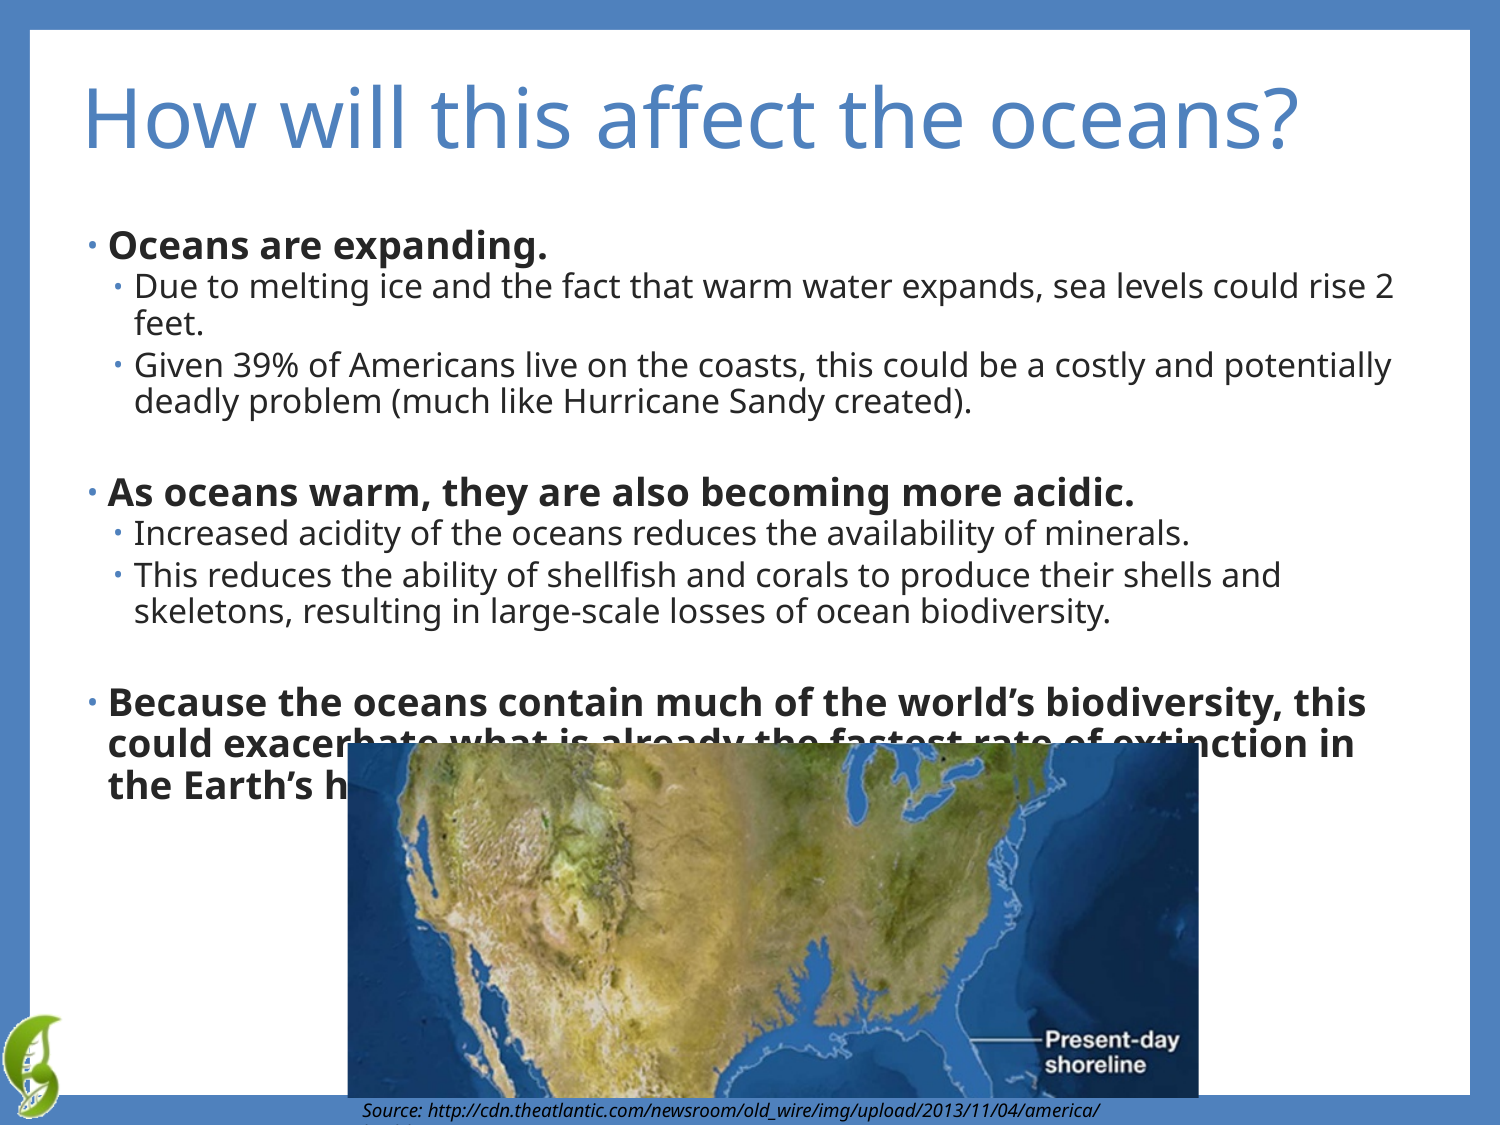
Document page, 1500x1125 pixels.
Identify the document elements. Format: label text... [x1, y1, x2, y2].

picture [0, 1012, 70, 1119]
list Oceans are expanding. Due to melting ice and the fact that warm water expands, sea levels could rise 2 feet. Given 39% of Americans live on the coasts, this could be a costly and potentially deadly problem (much like Hurricane Sandy created). As oceans warm, they are also becoming more acidic. Increased acidity of the oceans reduces the availability of minerals. This reduces the ability of shellfish and corals to produce their shells and skeletons, resulting in large-scale losses of ocean biodiversity. Because the oceans contain much of the world’s biodiversity, this could exacerbate what is already the fastest rate of extinction in the Earth’s history. [66, 218, 1440, 823]
picture [347, 743, 1199, 1098]
title How will this affect the oceans? [66, 46, 1440, 197]
text_box Source: http://cdn.theatlantic.com/newsroom/old_wire/img/upload/2013/11/04/america/lead_large.jpg [347, 1105, 1199, 1125]
